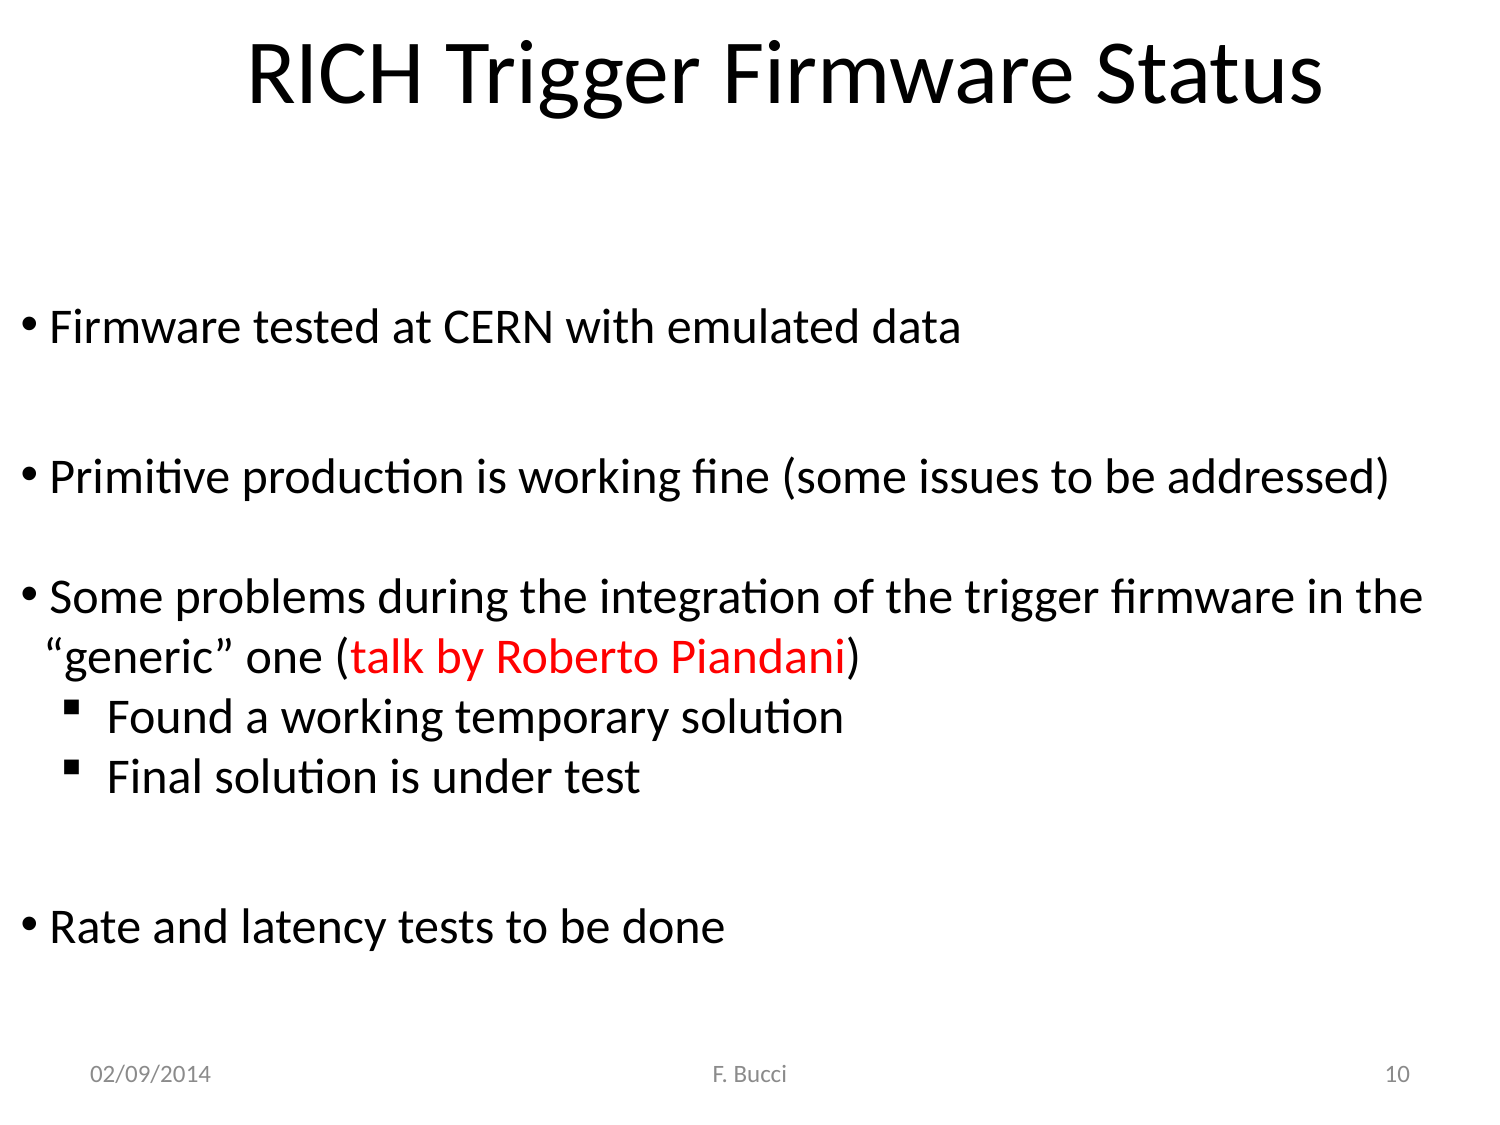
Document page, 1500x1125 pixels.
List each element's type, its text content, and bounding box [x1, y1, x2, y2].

text_box RICH Trigger Firmware Status [171, 0, 1402, 138]
text_box Firmware tested at CERN with emulated data Primitive production is working fine (some issues to be addressed) Some problems during the integration of the trigger firmware in the “generic” one (talk by Roberto Piandani) Found a working temporary solution Final solution is under test Rate and latency tests to be done [5, 196, 1489, 961]
footer F. Bucci [512, 1042, 988, 1103]
slide_number 10 [1074, 1042, 1425, 1103]
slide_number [75, 1042, 425, 1103]
